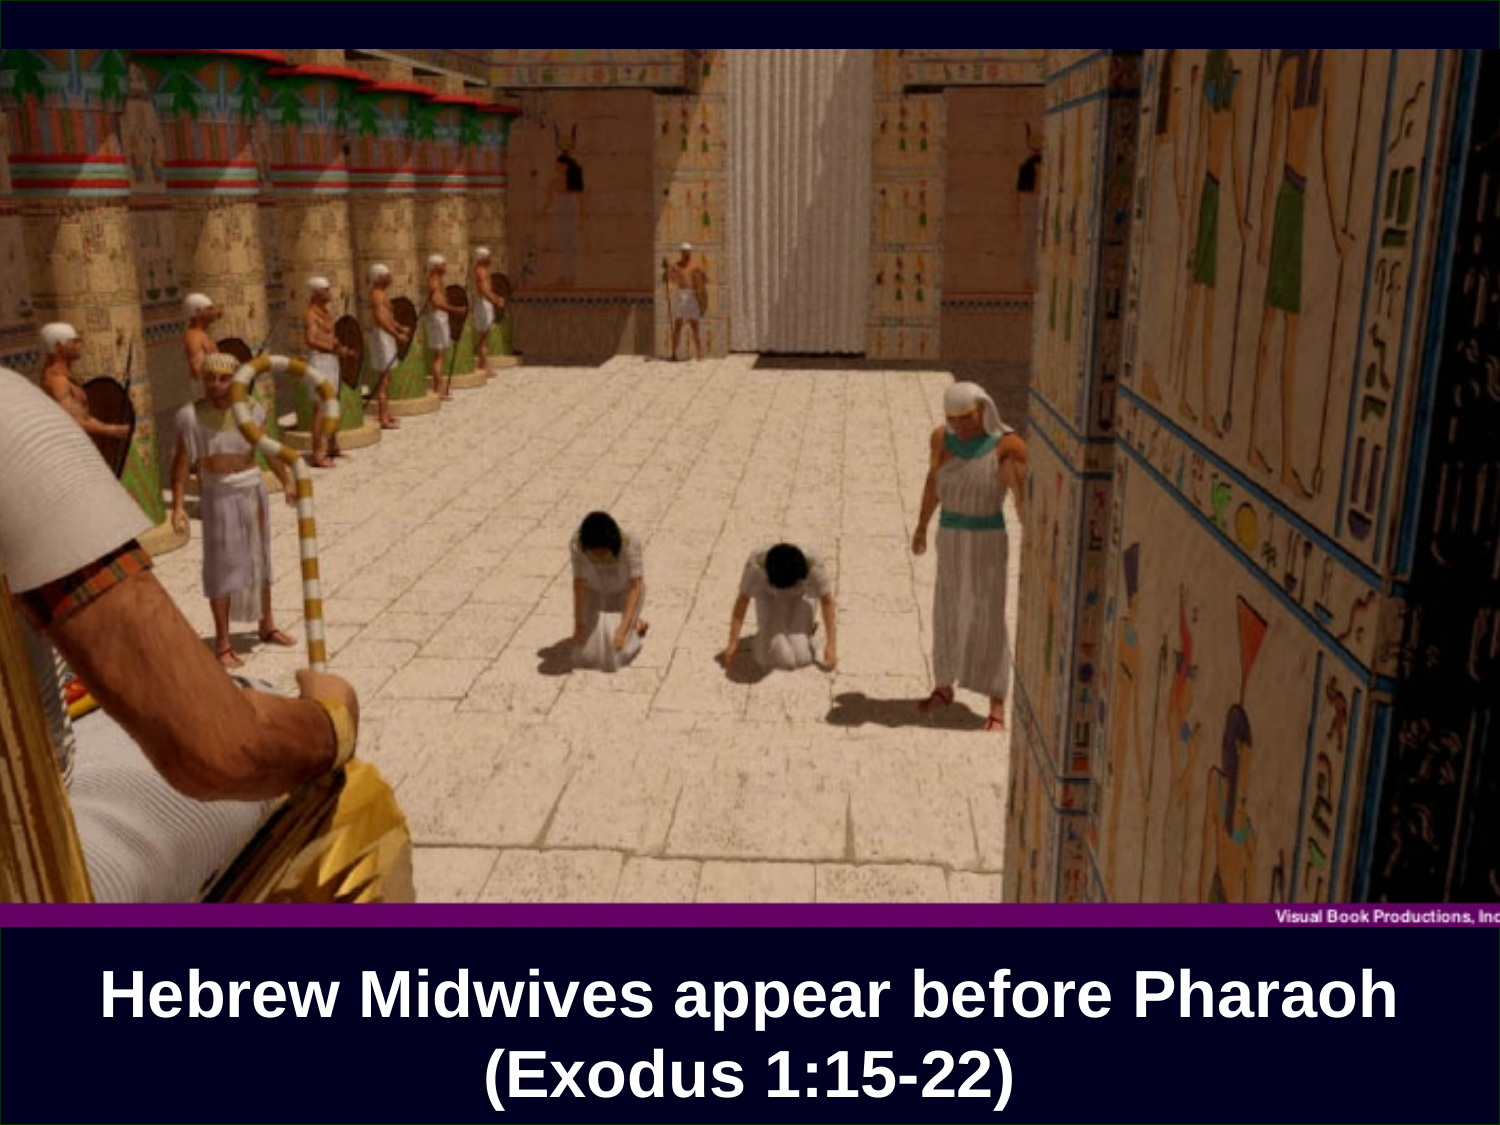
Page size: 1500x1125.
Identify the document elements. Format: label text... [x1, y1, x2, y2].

text_box [0, 0, 1500, 49]
title Hebrew Midwives appear before Pharaoh (Exodus 1:15-22) [0, 937, 1500, 1125]
picture [0, 49, 1500, 928]
